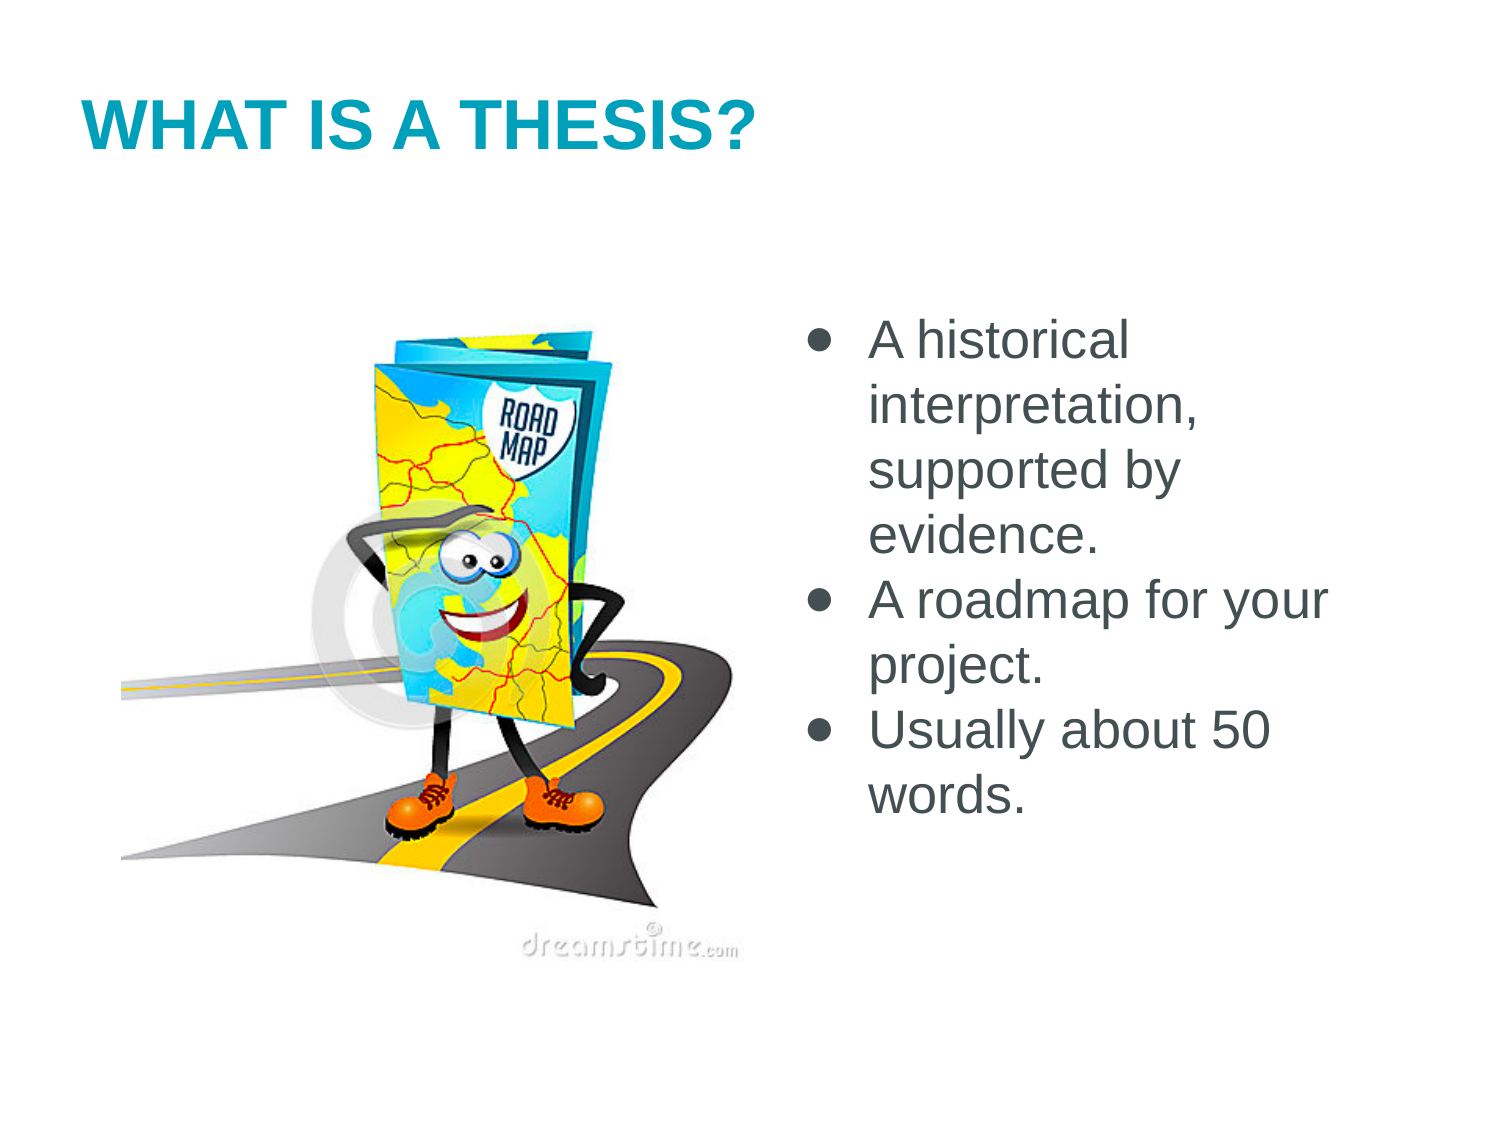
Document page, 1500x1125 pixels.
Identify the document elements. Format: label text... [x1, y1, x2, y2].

text_box WHAT IS A THESIS? [66, 64, 1444, 176]
picture [121, 260, 744, 965]
list A historical interpretation, supported by evidence. A roadmap for your project. Usually about 50 words. [778, 289, 1444, 999]
